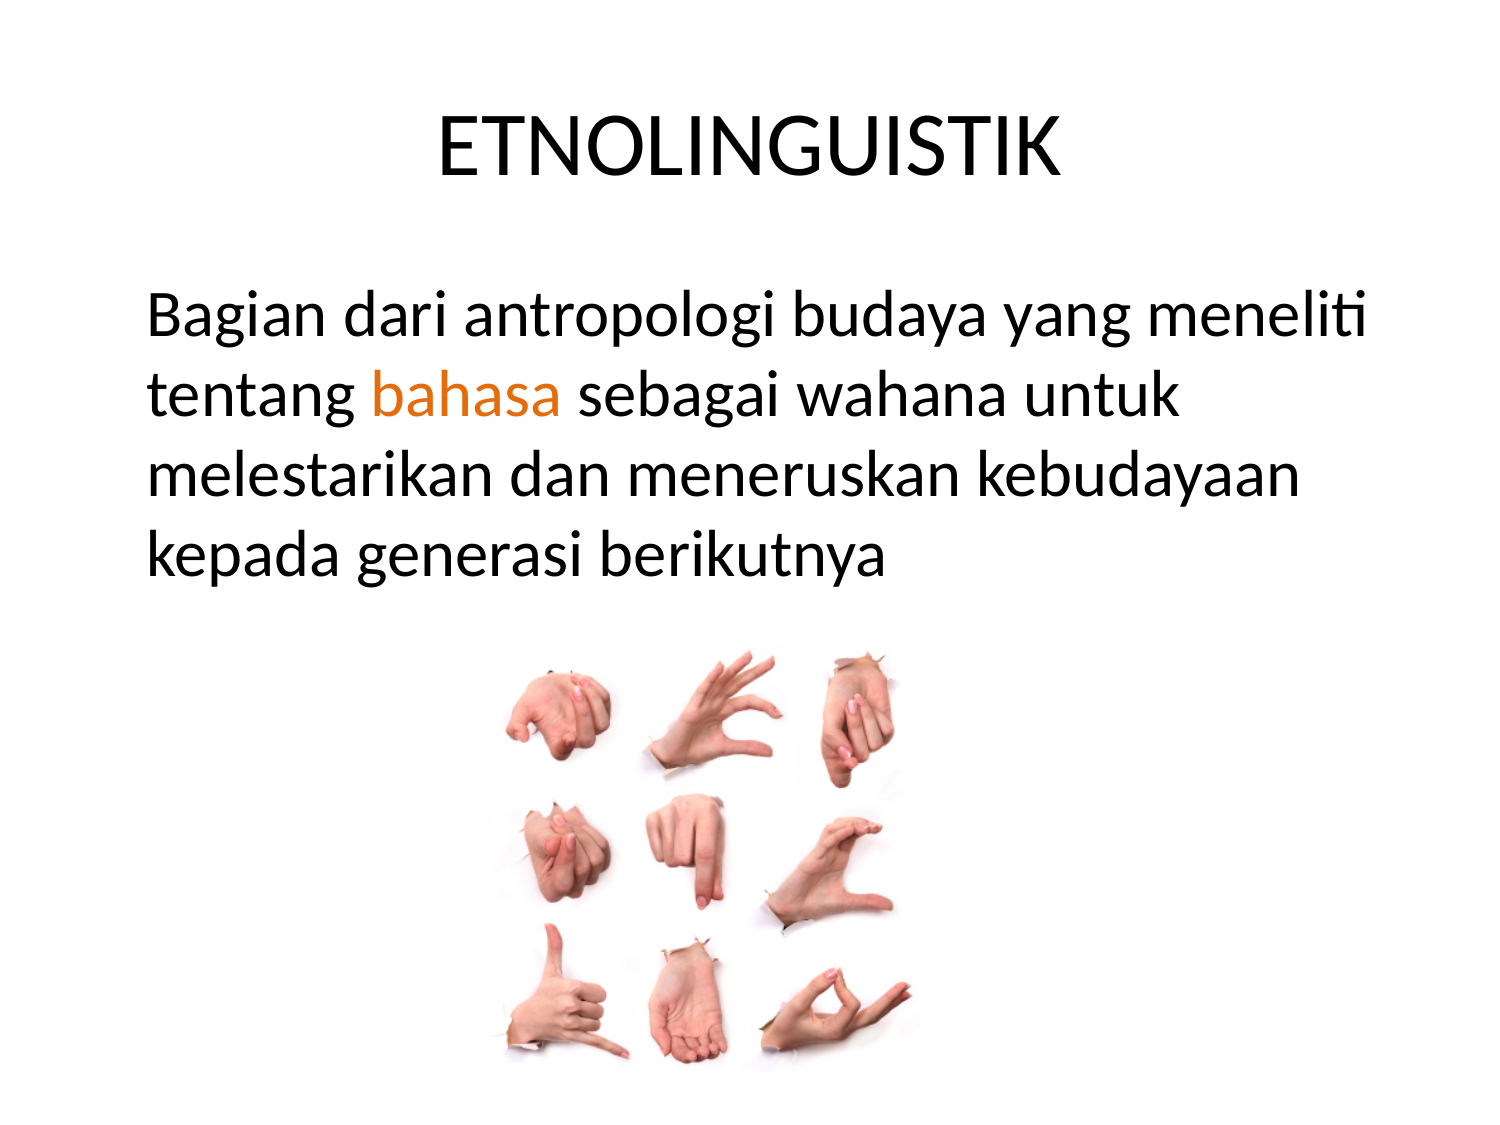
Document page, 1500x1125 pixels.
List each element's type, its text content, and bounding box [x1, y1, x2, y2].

picture [488, 637, 926, 1073]
list Bagian dari antropologi budaya yang meneliti tentang bahasa sebagai wahana untuk melestarikan dan meneruskan kebudayaan kepada generasi berikutnya [75, 262, 1425, 1005]
title ETNOLINGUISTIK [75, 45, 1425, 233]
